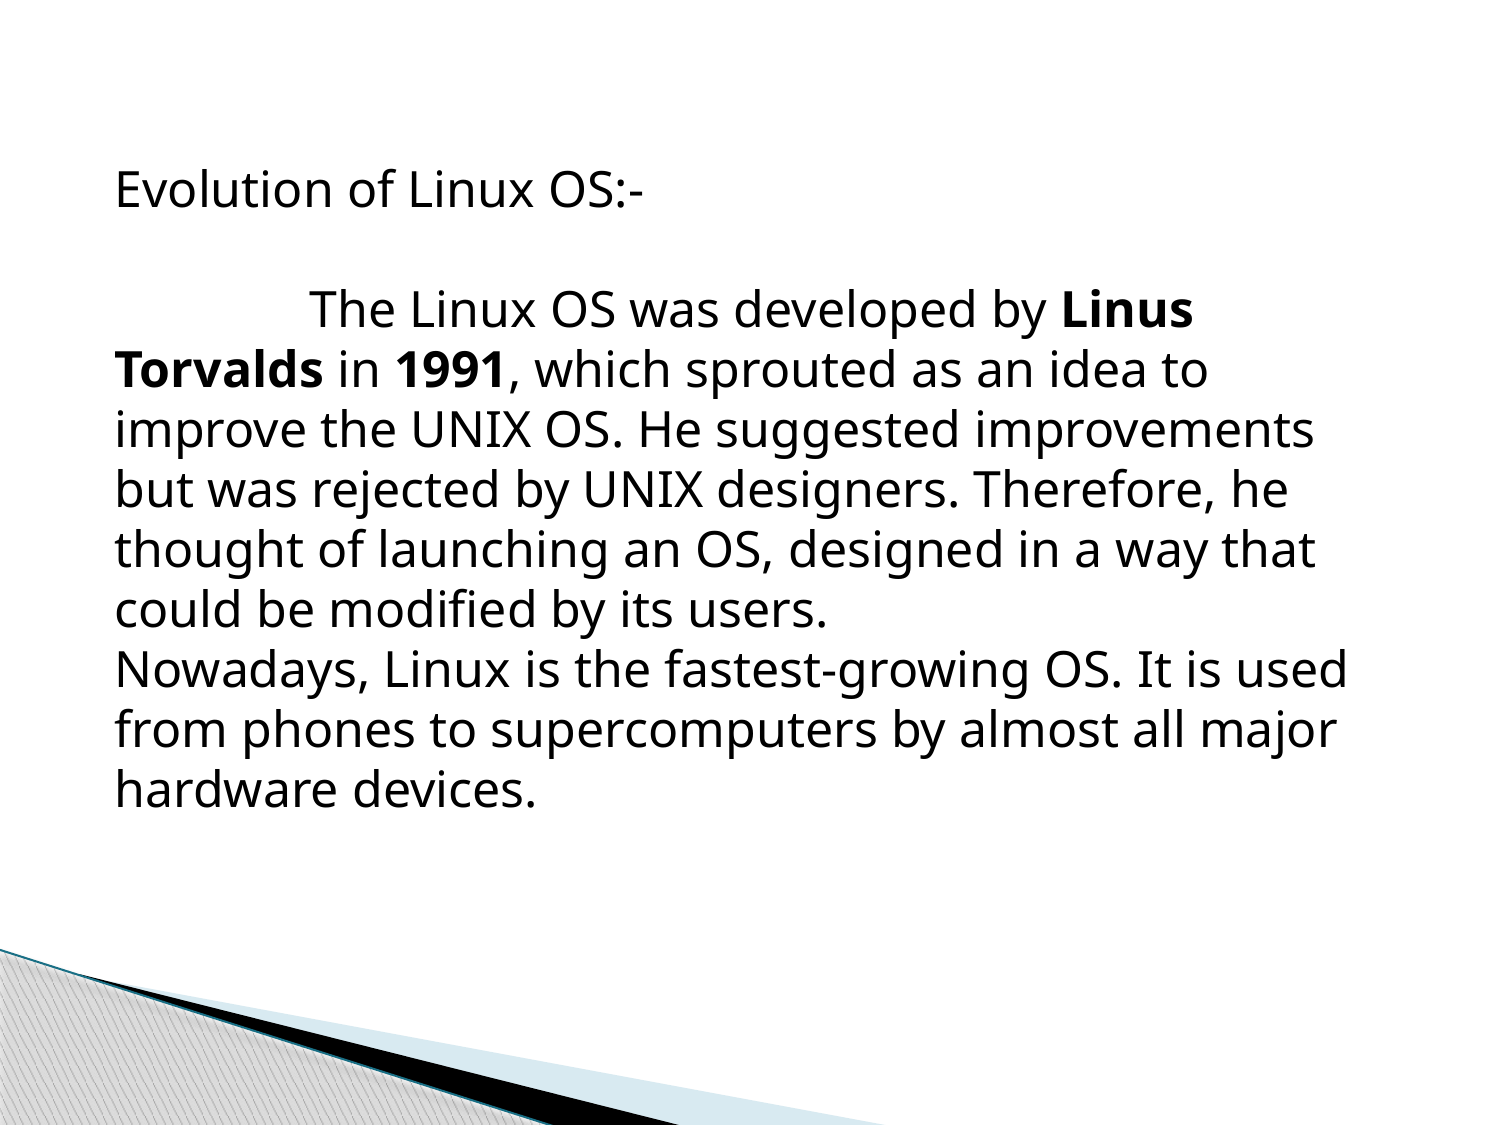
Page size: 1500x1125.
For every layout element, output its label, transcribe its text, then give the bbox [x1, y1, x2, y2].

text_box Evolution of Linux OS:- The Linux OS was developed by Linus Torvalds in 1991, which sprouted as an idea to improve the UNIX OS. He suggested improvements but was rejected by UNIX designers. Therefore, he thought of launching an OS, designed in a way that could be modified by its users. Nowadays, Linux is the fastest-growing OS. It is used from phones to supercomputers by almost all major hardware devices. [99, 149, 1388, 825]
